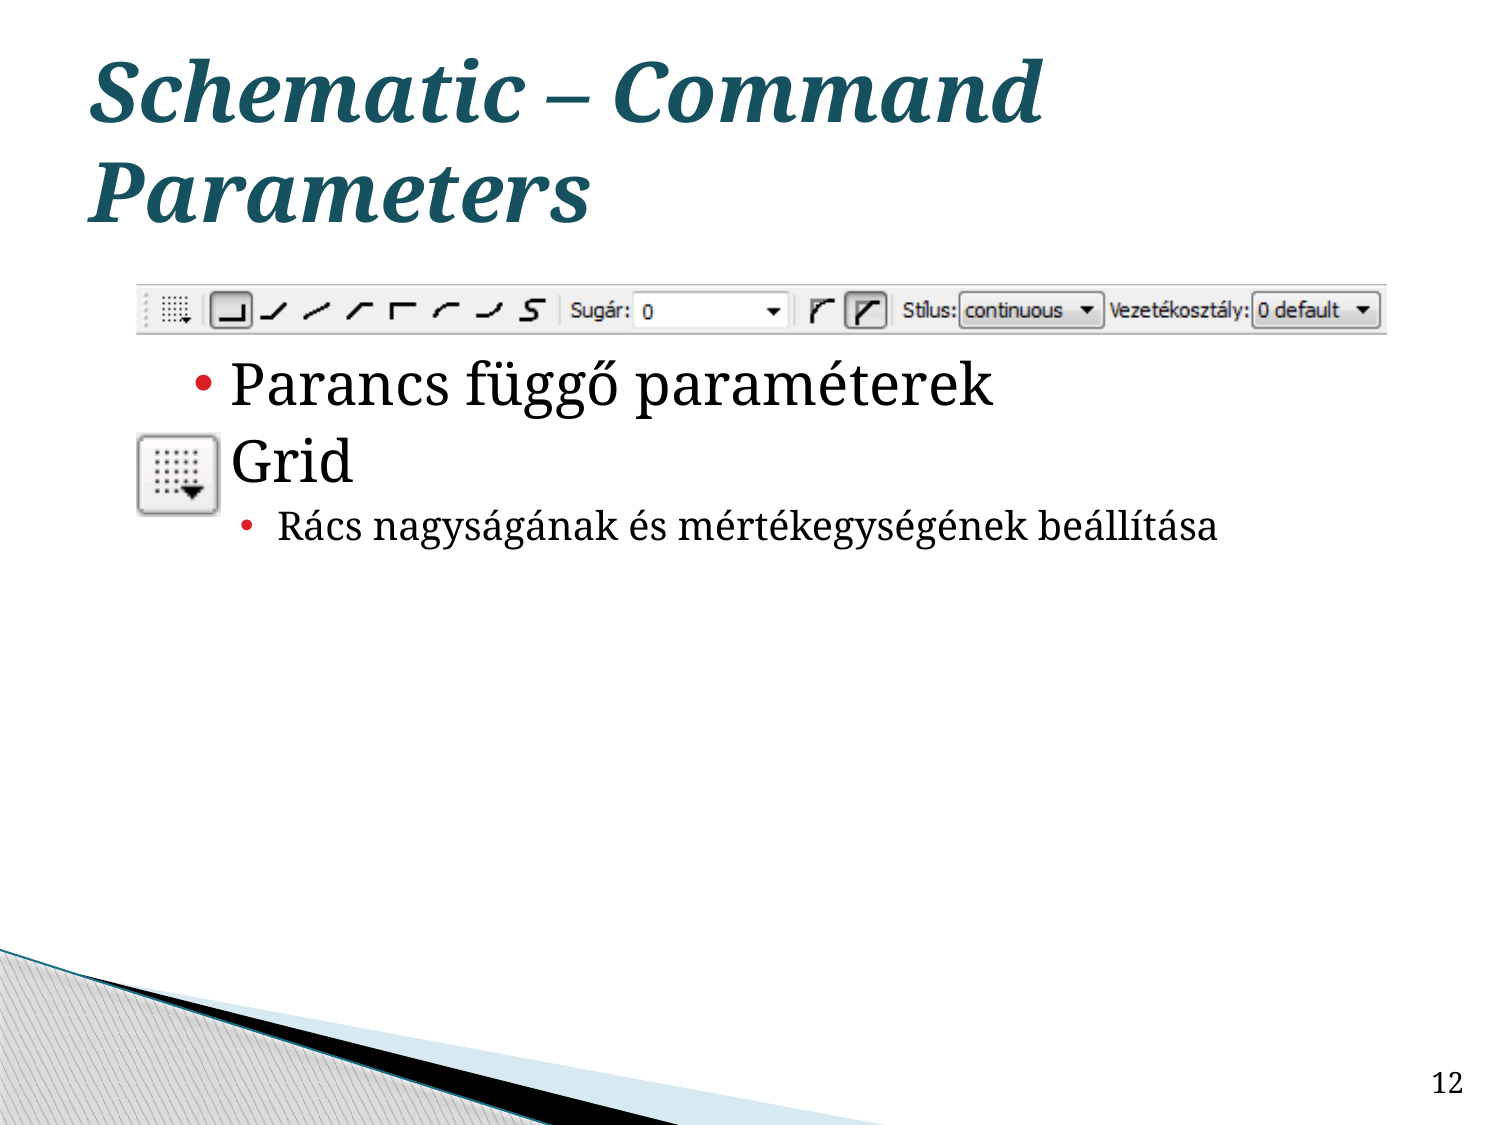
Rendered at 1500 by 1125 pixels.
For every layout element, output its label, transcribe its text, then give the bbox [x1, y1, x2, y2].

title Schematic – Command Parameters [75, 45, 1425, 233]
picture [135, 283, 1387, 335]
list Parancs függő paraméterek Grid Rács nagyságának és mértékegységének beállítása [75, 262, 1471, 1005]
picture [135, 432, 221, 517]
slide_number 12 [1399, 1051, 1479, 1112]
